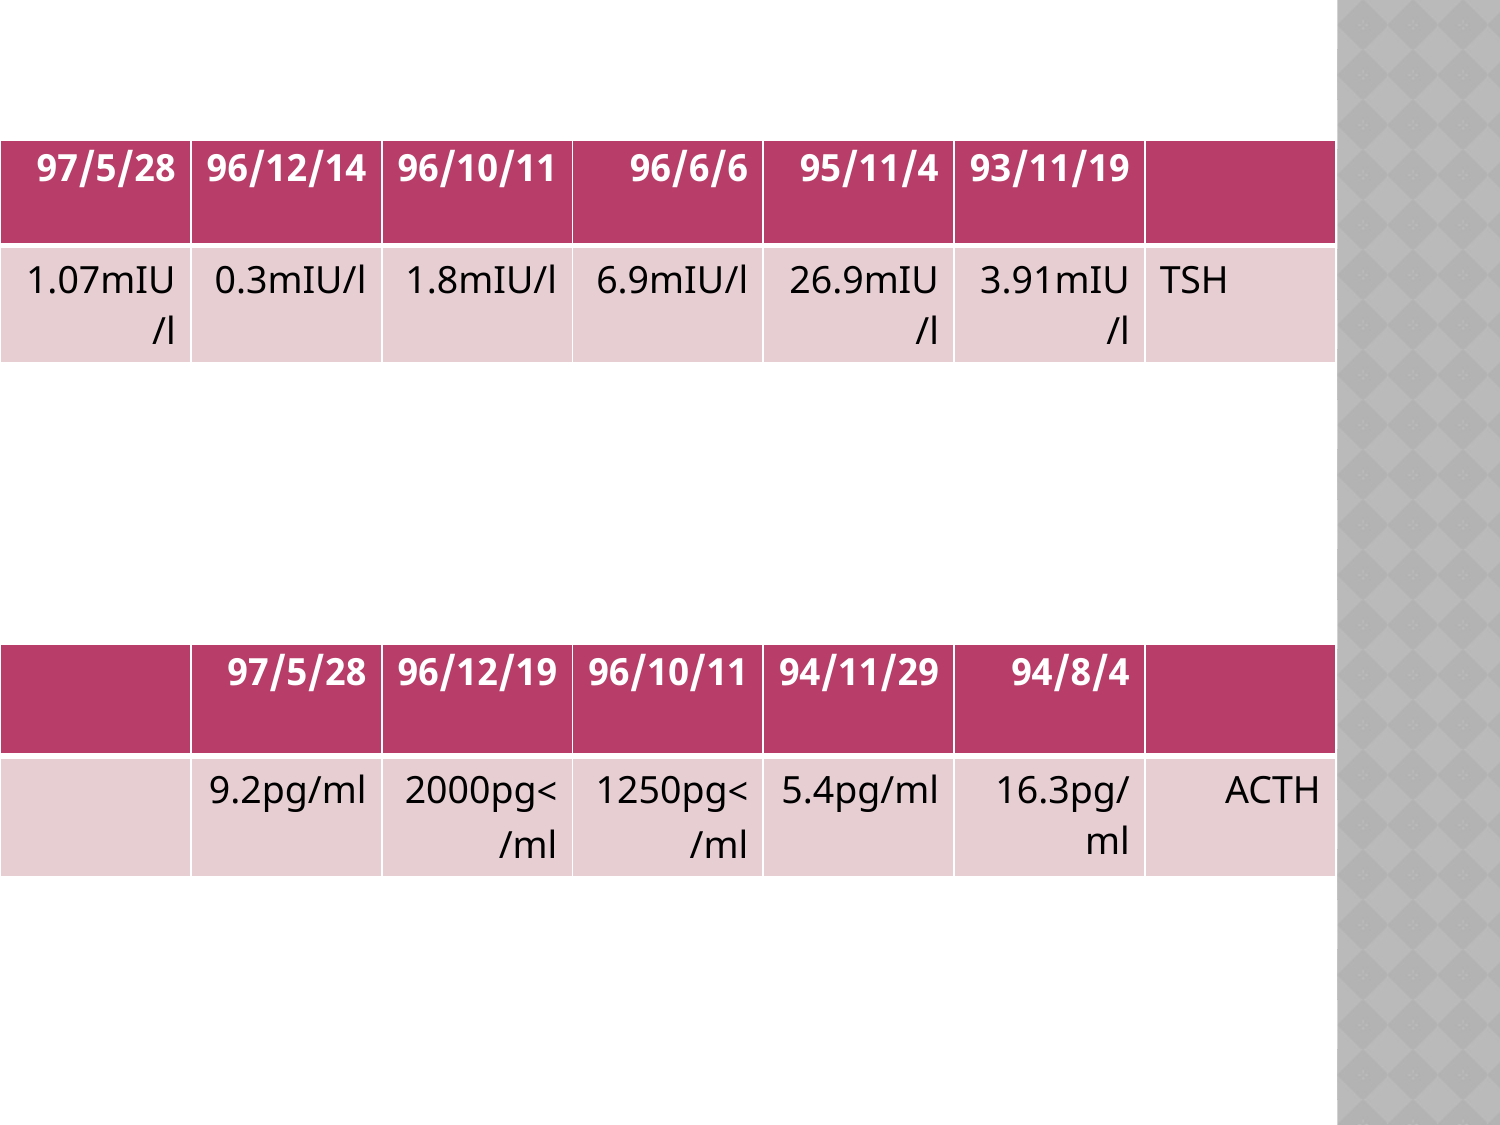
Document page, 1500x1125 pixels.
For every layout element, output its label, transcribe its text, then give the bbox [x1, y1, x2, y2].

table_header [1146, 141, 1335, 243]
table_cell ACTH [1146, 759, 1335, 876]
table_cell 9.2pg/ml [192, 759, 381, 876]
table_cell 26.9mIU/l [764, 248, 953, 362]
table_cell TSH [1146, 248, 1335, 362]
table_header 96/12/19 [383, 645, 572, 753]
table_header 96/12/14 [192, 141, 381, 243]
table_header 94/8/4 [955, 645, 1144, 753]
table_cell [1, 759, 190, 876]
table_cell 1.8mIU/l [383, 248, 572, 362]
table_header 96/10/11 [383, 141, 572, 243]
table_header 94/11/29 [764, 645, 953, 753]
table_cell 0.3mIU/l [192, 248, 381, 362]
table_header 97/5/28 [192, 645, 381, 753]
table_cell 1.07mIU/l [1, 248, 190, 362]
table_header 96/6/6 [573, 141, 762, 243]
table_cell >2000pg/ml [383, 759, 572, 876]
table_cell 16.3pg/ml [955, 759, 1144, 876]
table_cell >1250pg/ml [573, 759, 762, 876]
table_header [1146, 645, 1335, 753]
table_header 95/11/4 [764, 141, 953, 243]
table_cell 6.9mIU/l [573, 248, 762, 362]
table_header 97/5/28 [1, 141, 190, 243]
table_header 96/10/11 [573, 645, 762, 753]
table_header 93/11/19 [955, 141, 1144, 243]
table_cell 5.4pg/ml [764, 759, 953, 876]
table_header [1, 645, 190, 753]
table_cell 3.91mIU/l [955, 248, 1144, 362]
